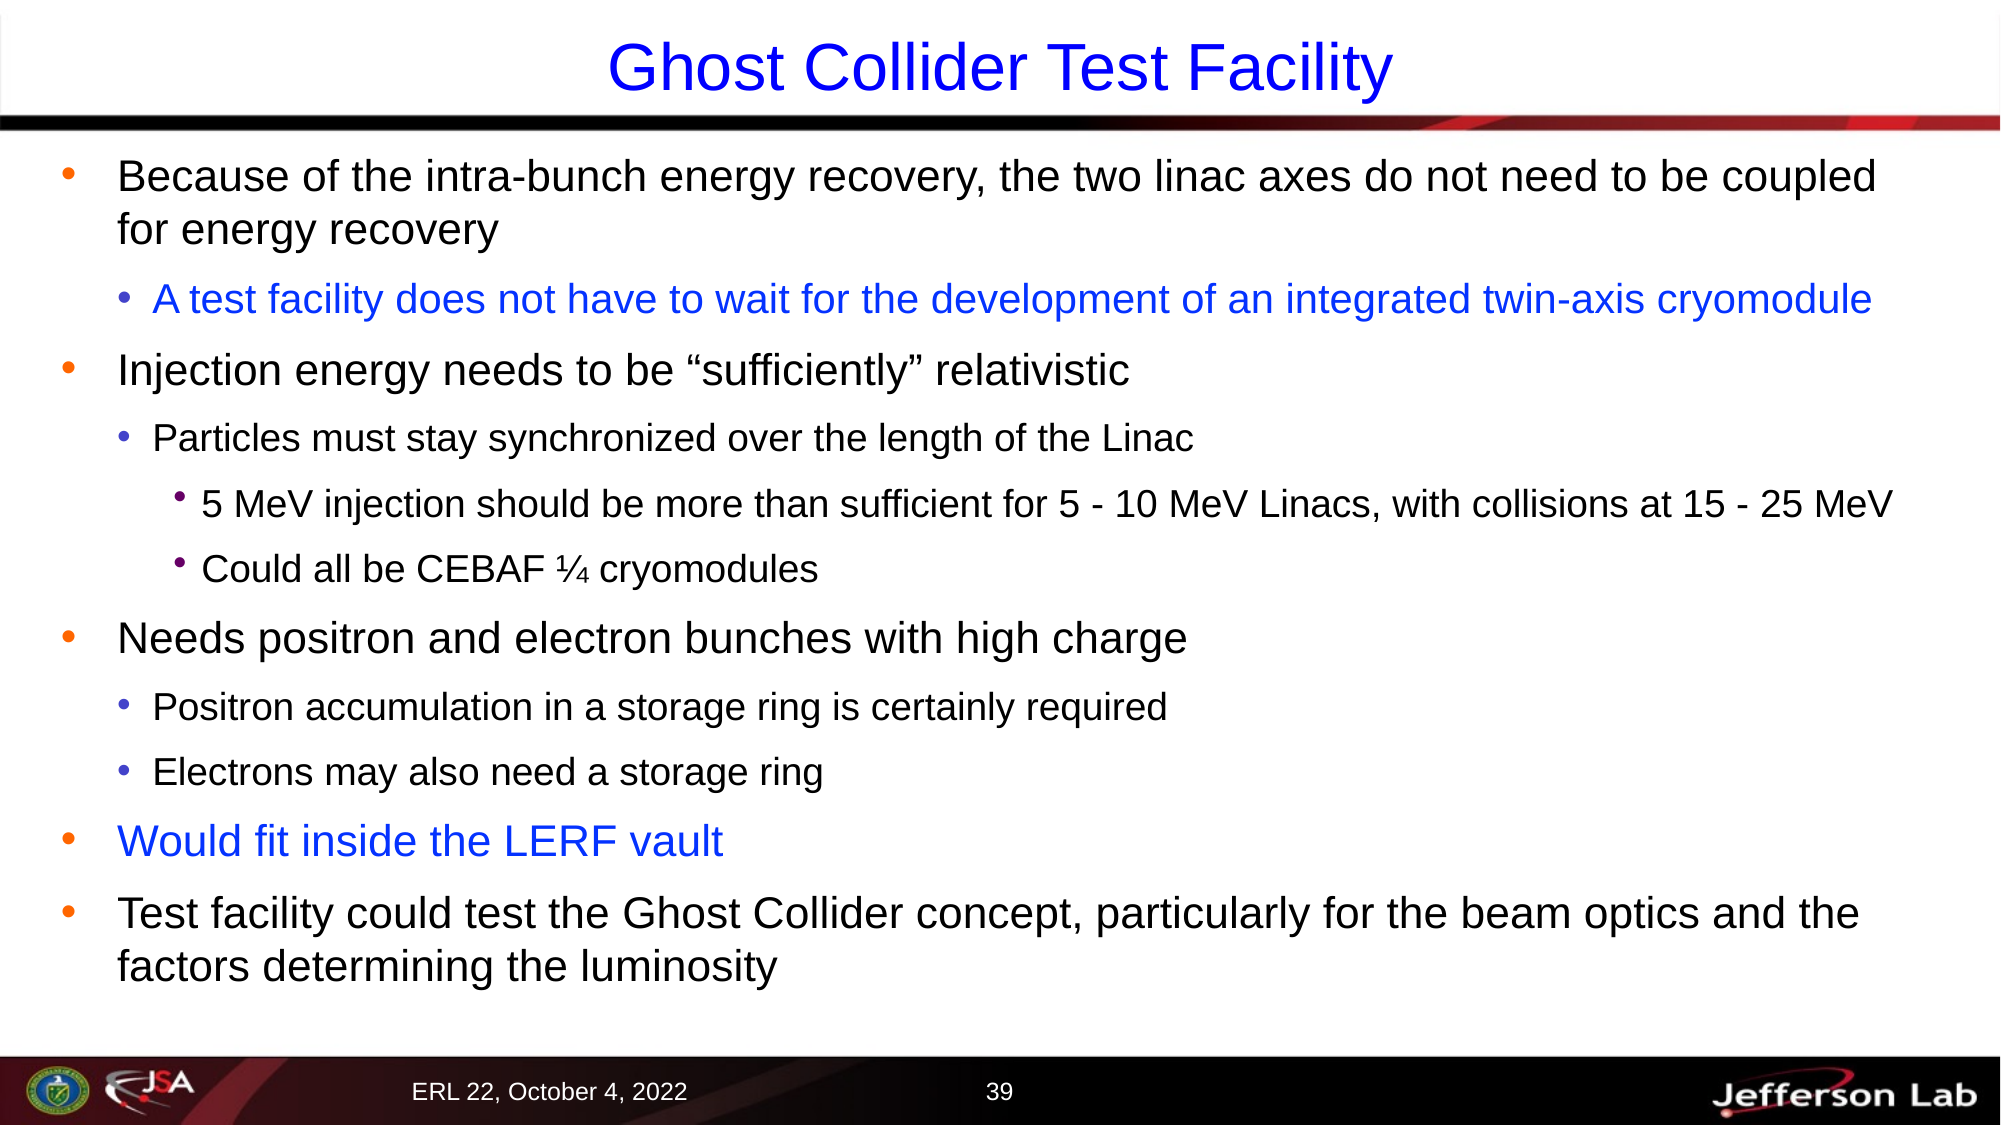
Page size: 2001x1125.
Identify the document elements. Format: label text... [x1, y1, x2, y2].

slide_number 39 [906, 1060, 1094, 1121]
title Ghost Collider Test Facility [45, 17, 1957, 111]
list Because of the intra-bunch energy recovery, the two linac axes do not need to be coupled for energy recovery A test facility does not have to wait for the development of an integrated twin-axis cryomodule Injection energy needs to be “sufficiently” relativistic Particles must stay synchronized over the length of the Linac 5 MeV injection should be more than sufficient for 5 - 10 MeV Linacs, with collisions at 15 - 25 MeV Could all be CEBAF ¼ cryomodules Needs positron and electron bunches with high charge Positron accumulation in a storage ring is certainly required Electrons may also need a storage ring Would fit inside the LERF vault Test facility could test the Ghost Collider concept, particularly for the beam optics and the factors determining the luminosity [45, 139, 1957, 1049]
picture [0, 0, 2001, 1125]
